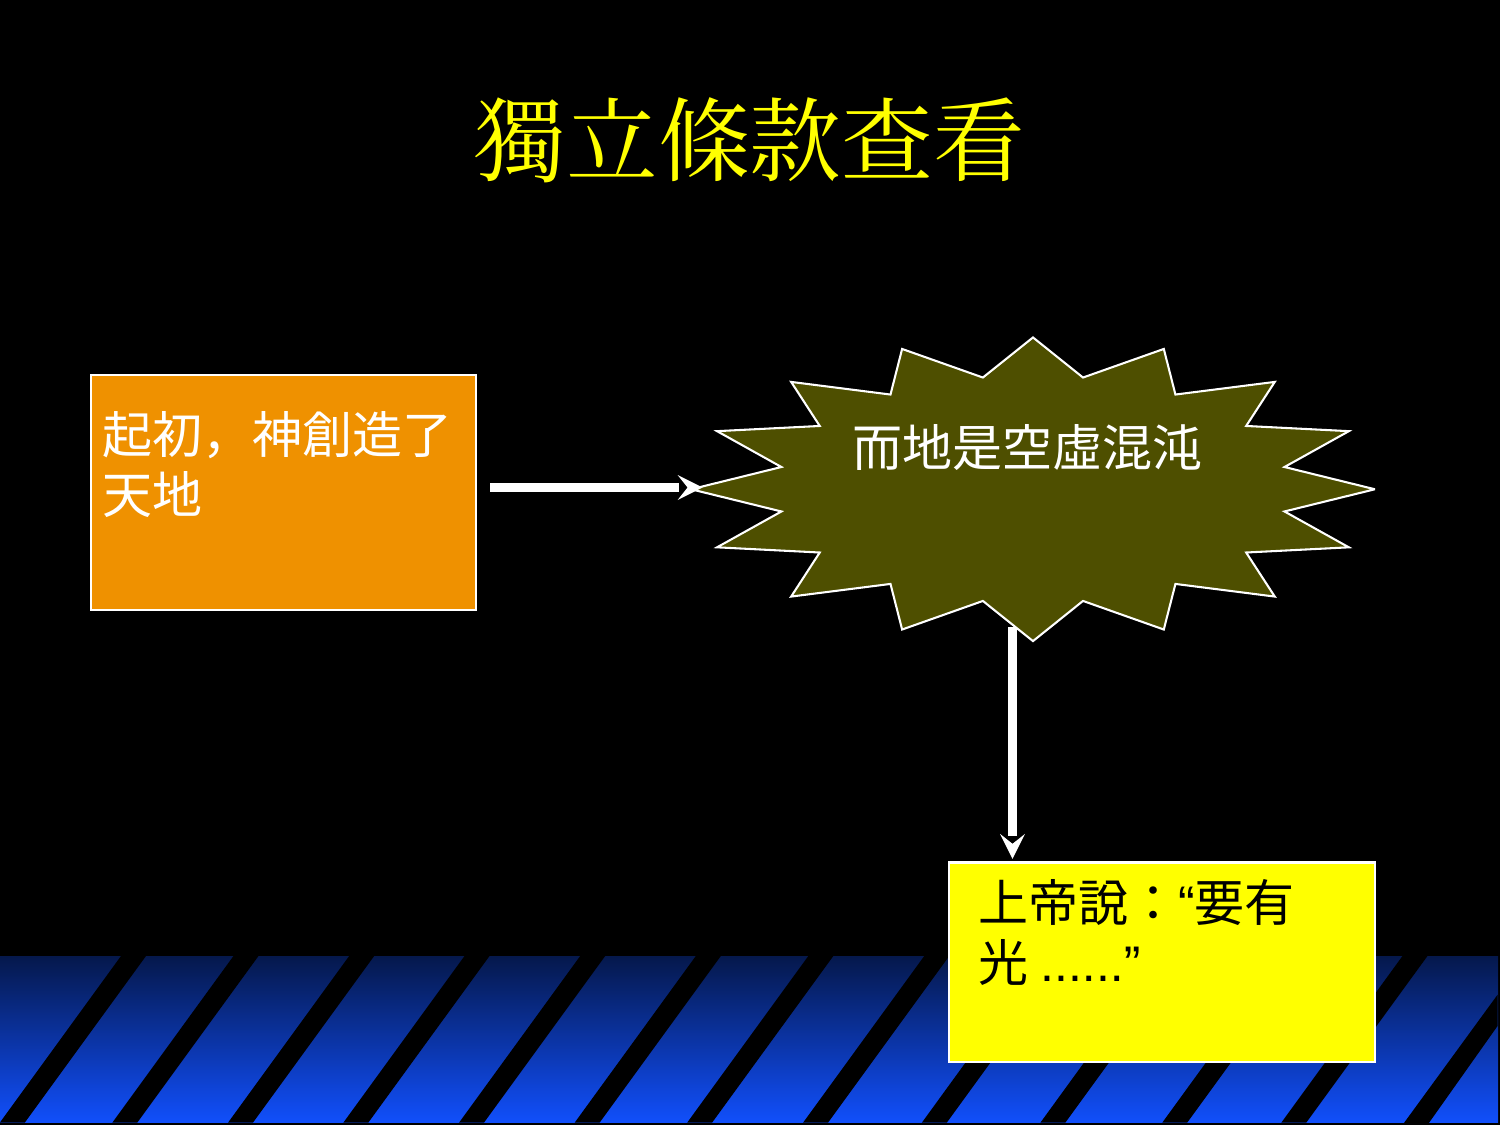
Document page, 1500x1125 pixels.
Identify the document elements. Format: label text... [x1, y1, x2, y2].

text_box 起初，神創造了天地 [87, 396, 488, 592]
text_box [91, 374, 477, 396]
text_box [702, 337, 1349, 642]
text_box 而地是空虛混沌 [837, 408, 1318, 544]
text_box 上帝說：“要有光......” [963, 863, 1368, 1061]
text_box [1318, 475, 1375, 504]
title 獨立條款查看 [112, 37, 1388, 238]
text_box [948, 862, 1375, 1063]
text_box [91, 592, 477, 611]
